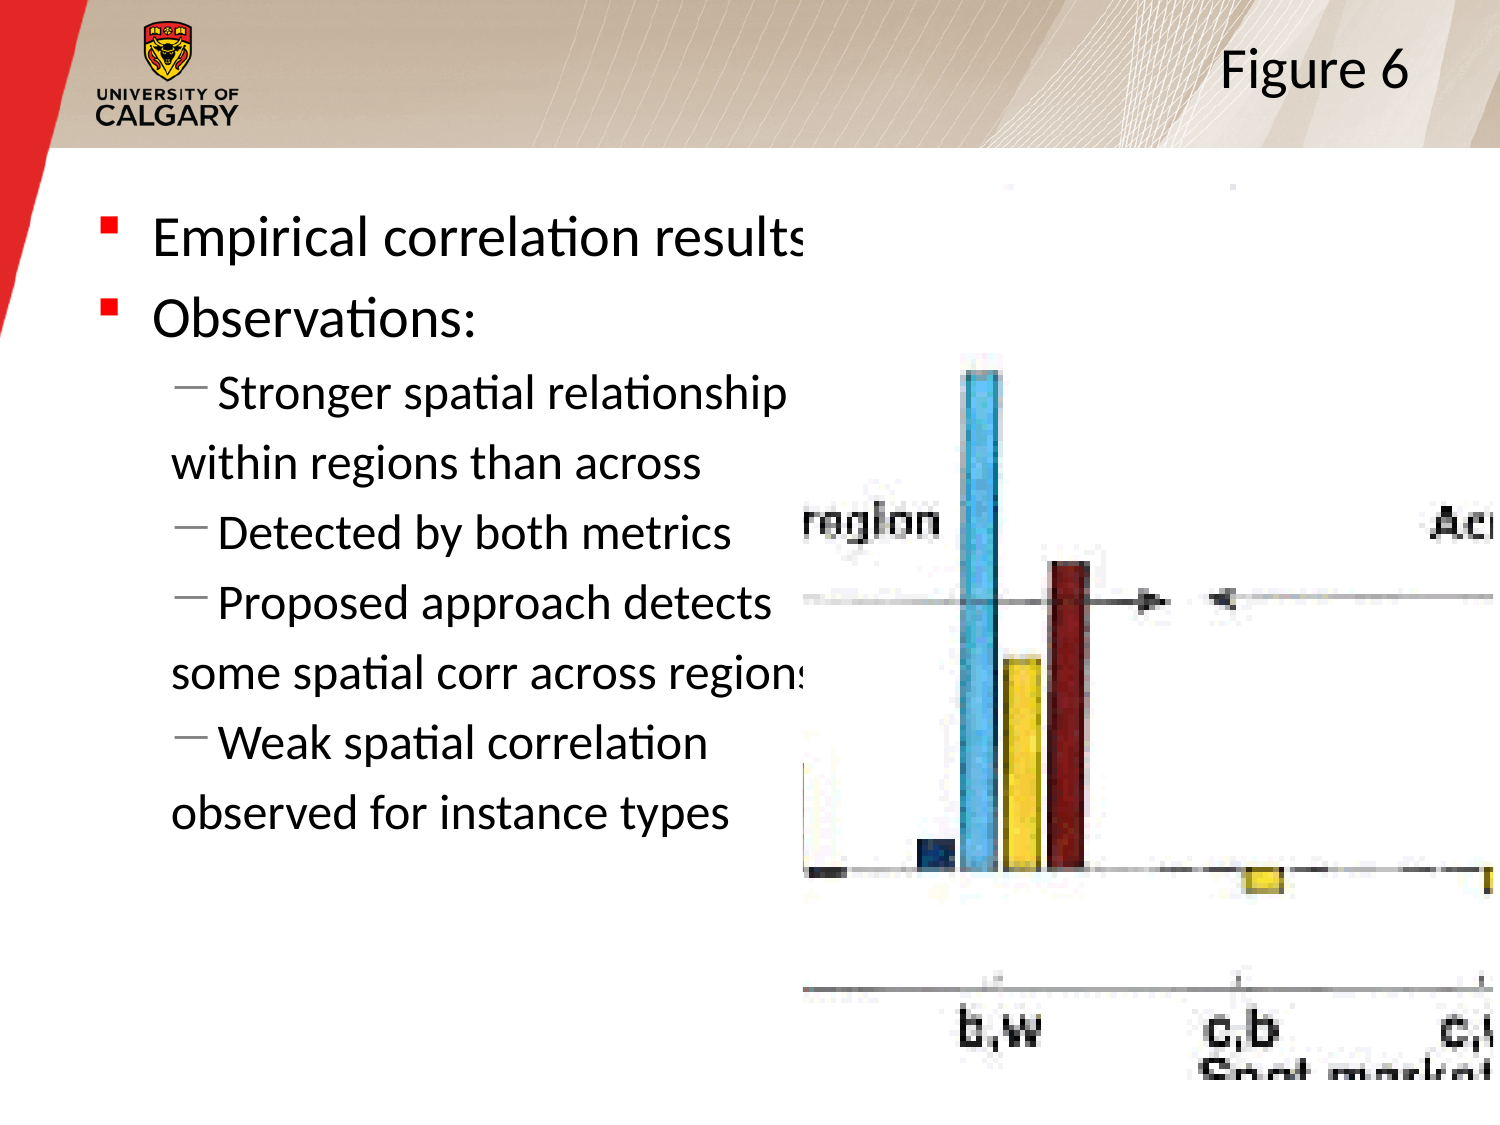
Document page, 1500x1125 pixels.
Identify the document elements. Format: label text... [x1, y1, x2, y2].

list Empirical correlation results Observations: Stronger spatial relationship within regions than across Detected by both metrics Proposed approach detects some spatial corr across regions Weak spatial correlation observed for instance types [80, 190, 797, 1005]
title Figure 6 [219, 0, 1425, 131]
picture [0, 0, 1500, 1125]
